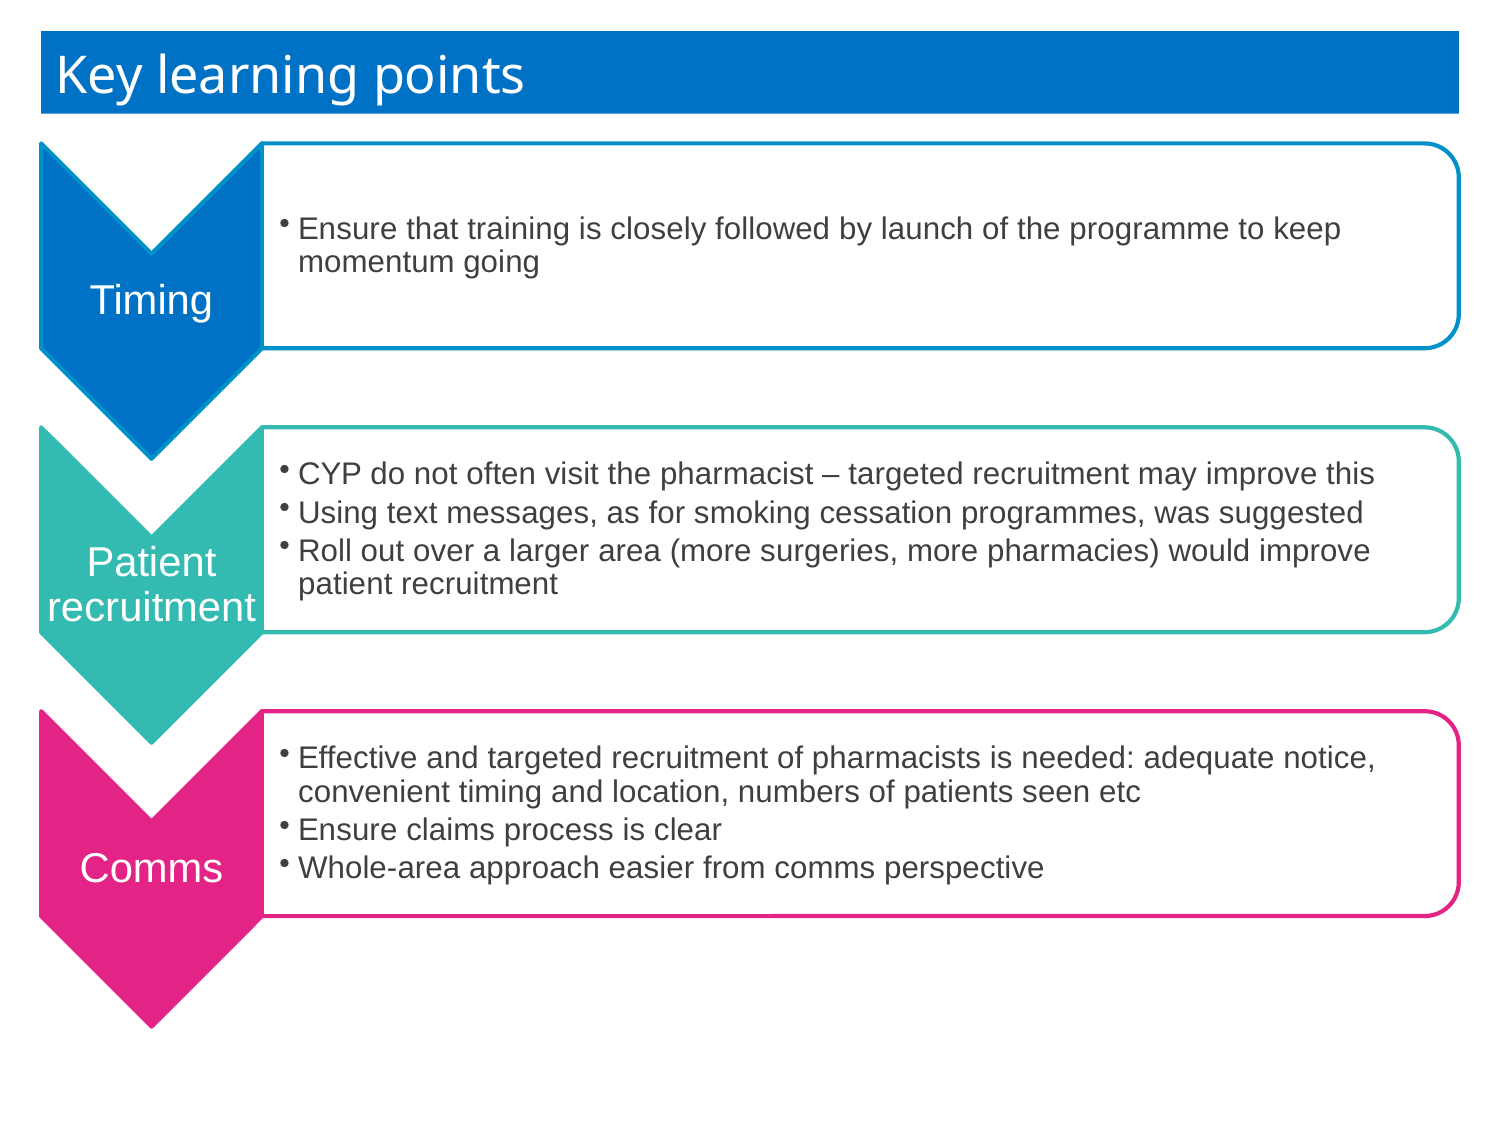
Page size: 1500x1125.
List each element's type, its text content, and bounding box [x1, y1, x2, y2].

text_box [40, 143, 1460, 1027]
text_box Key learning points [41, 31, 1459, 114]
